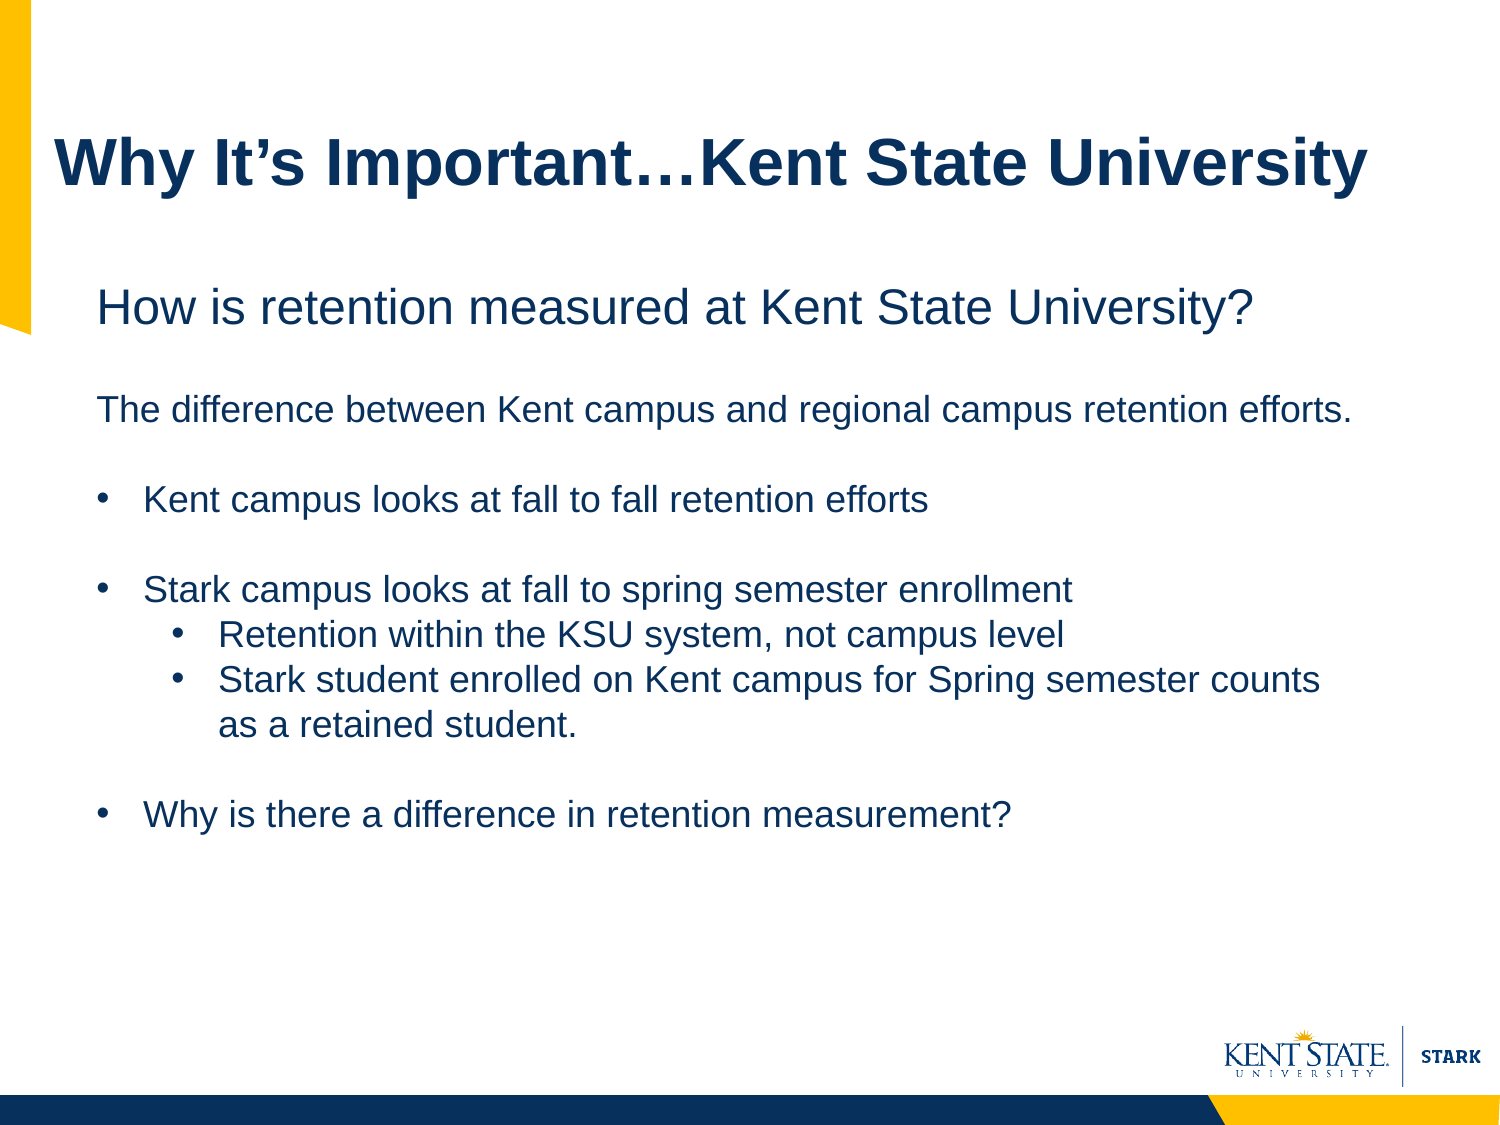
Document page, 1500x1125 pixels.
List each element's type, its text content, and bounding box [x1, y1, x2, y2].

title Why It’s Important…Kent State University [39, 59, 1397, 268]
text_box How is retention measured at Kent State University? The difference between Kent campus and regional campus retention efforts. Kent campus looks at fall to fall retention efforts Stark campus looks at fall to spring semester enrollment Retention within the KSU system, not campus level Stark student enrolled on Kent campus for Spring semester counts as a retained student. Why is there a difference in retention measurement? [81, 267, 1376, 842]
picture [1220, 1026, 1485, 1087]
